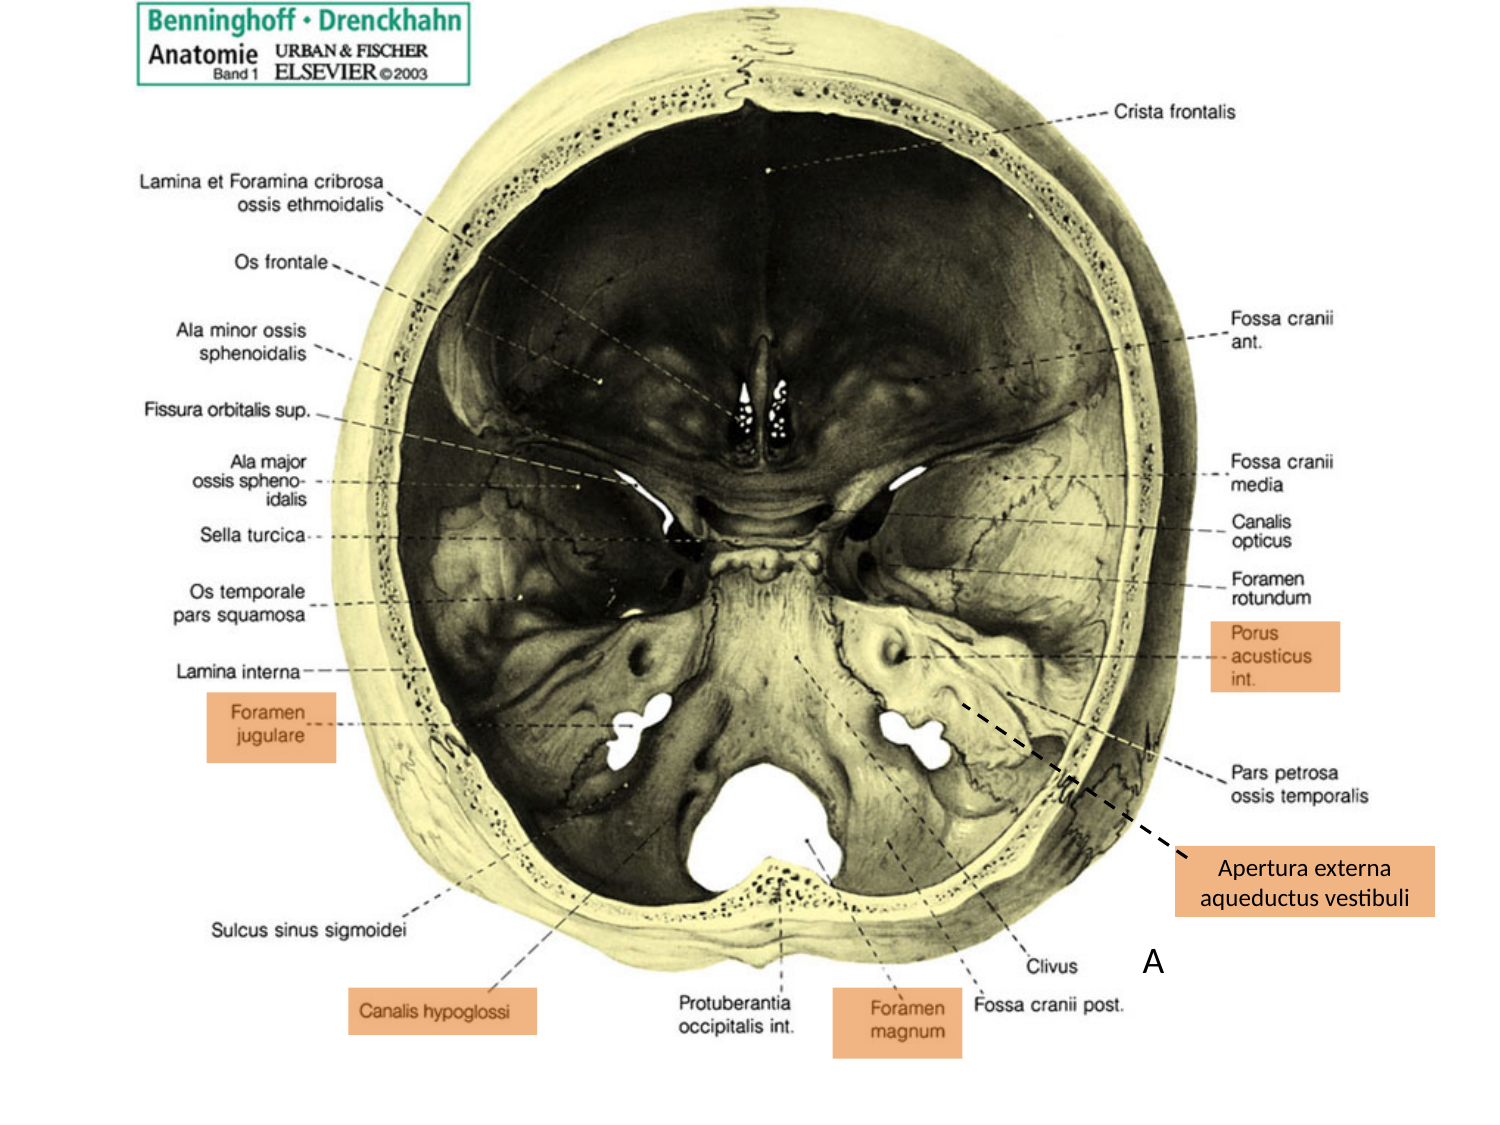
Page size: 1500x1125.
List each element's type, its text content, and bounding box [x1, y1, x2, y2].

text_box [831, 1053, 965, 1061]
text_box Apertura externa aqueductus vestibuli [1382, 844, 1437, 919]
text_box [962, 703, 1188, 858]
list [134, 0, 1377, 1045]
